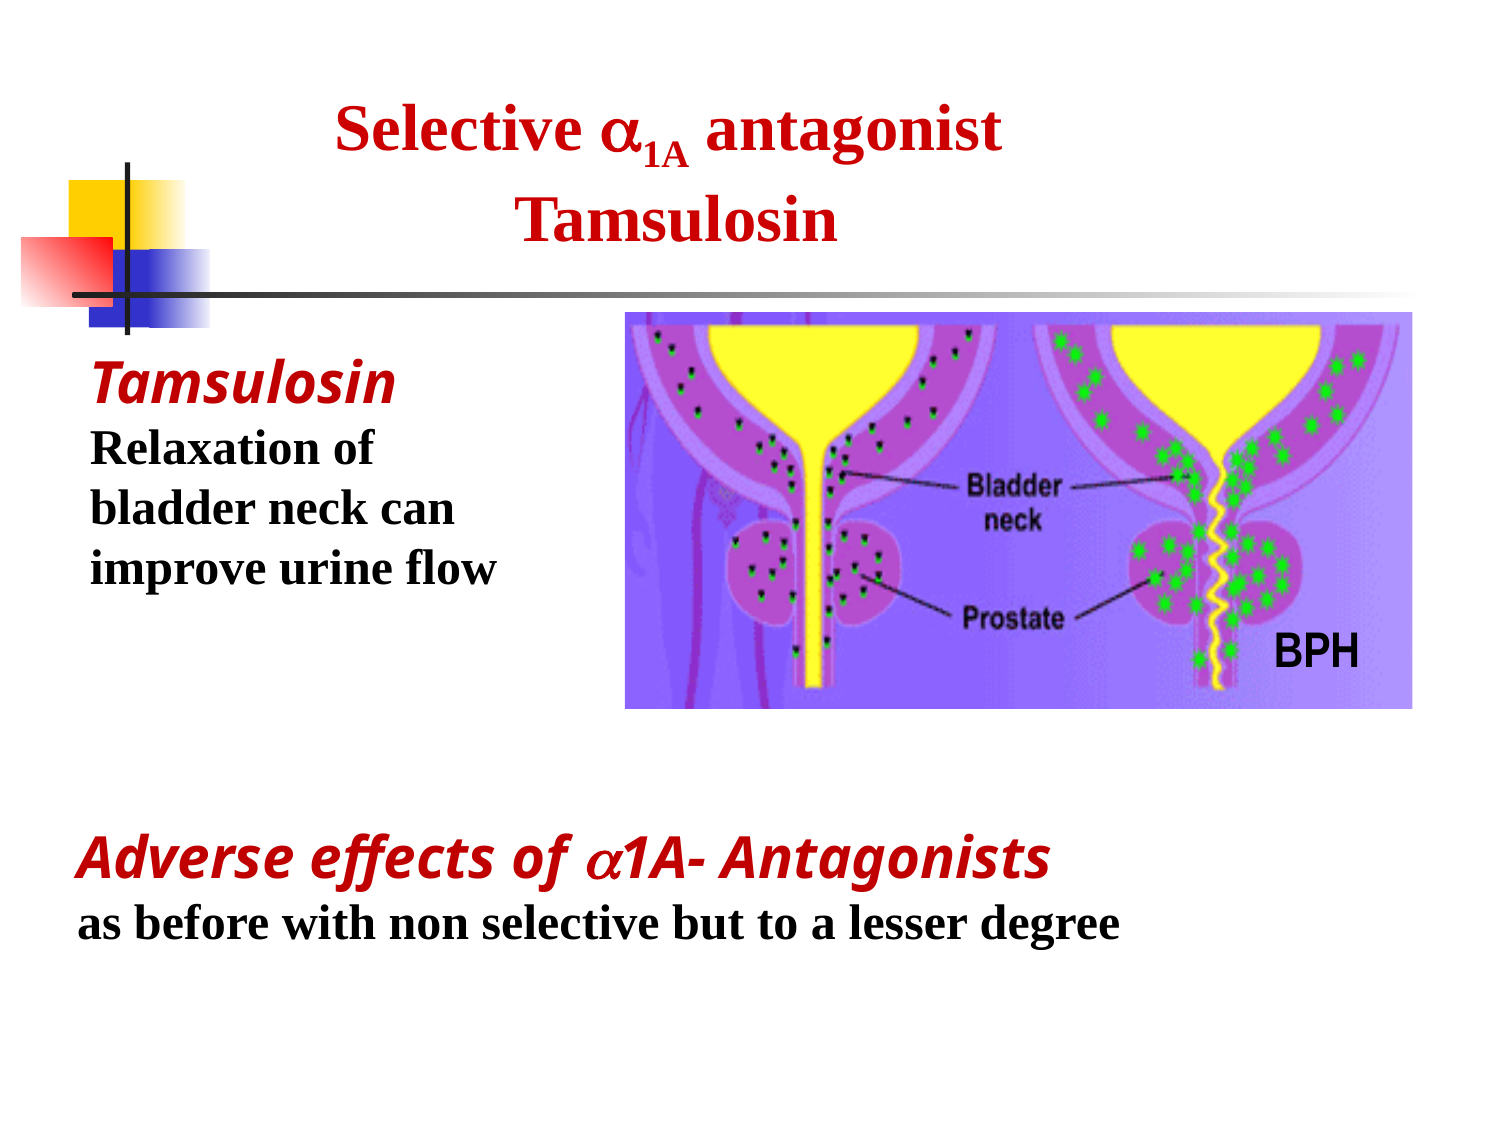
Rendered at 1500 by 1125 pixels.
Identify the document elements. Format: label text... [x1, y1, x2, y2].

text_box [624, 312, 1413, 713]
title Selective 1A antagonist Tamsulosin [212, 37, 1125, 263]
text_box Tamsulosin Relaxation of bladder neck can improve urine flow [74, 337, 538, 603]
text_box Adverse effects of 1A- Antagonists as before with non selective but to a lesser degree [62, 812, 1200, 958]
